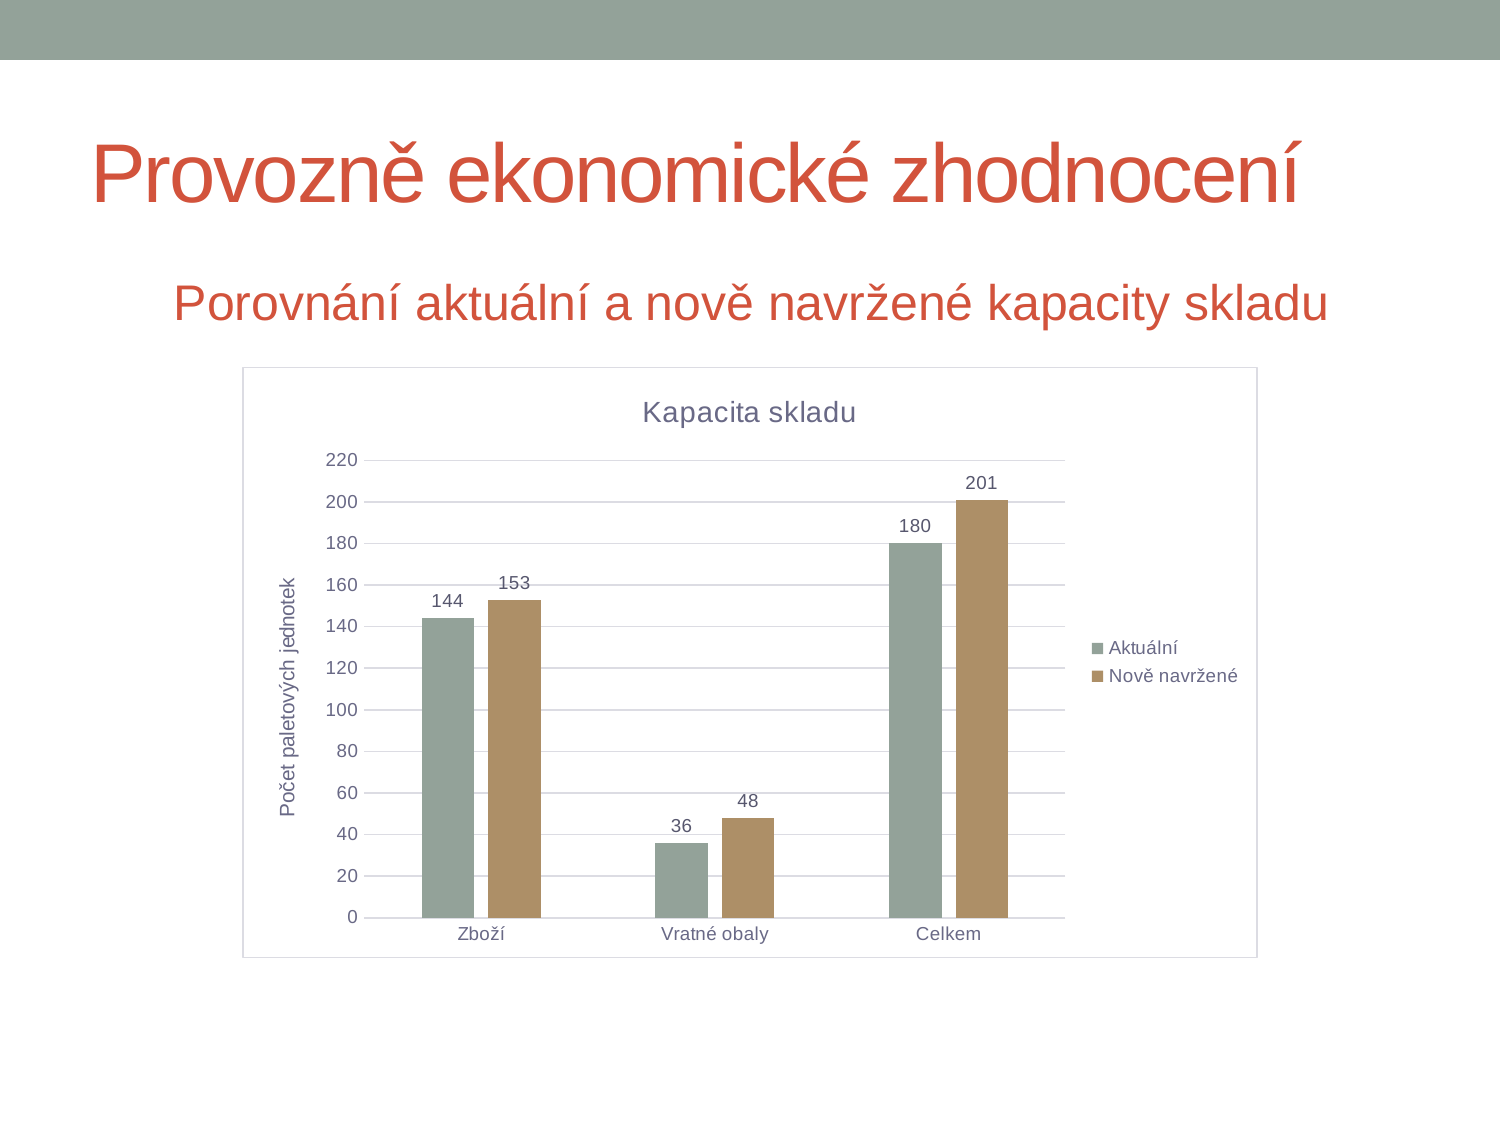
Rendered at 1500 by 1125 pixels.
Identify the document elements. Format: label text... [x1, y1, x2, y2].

title Provozně ekonomické zhodnocení [75, 87, 1425, 250]
list Porovnání aktuální a nově navržené kapacity skladu [76, 262, 1427, 1063]
chart [241, 366, 1259, 959]
